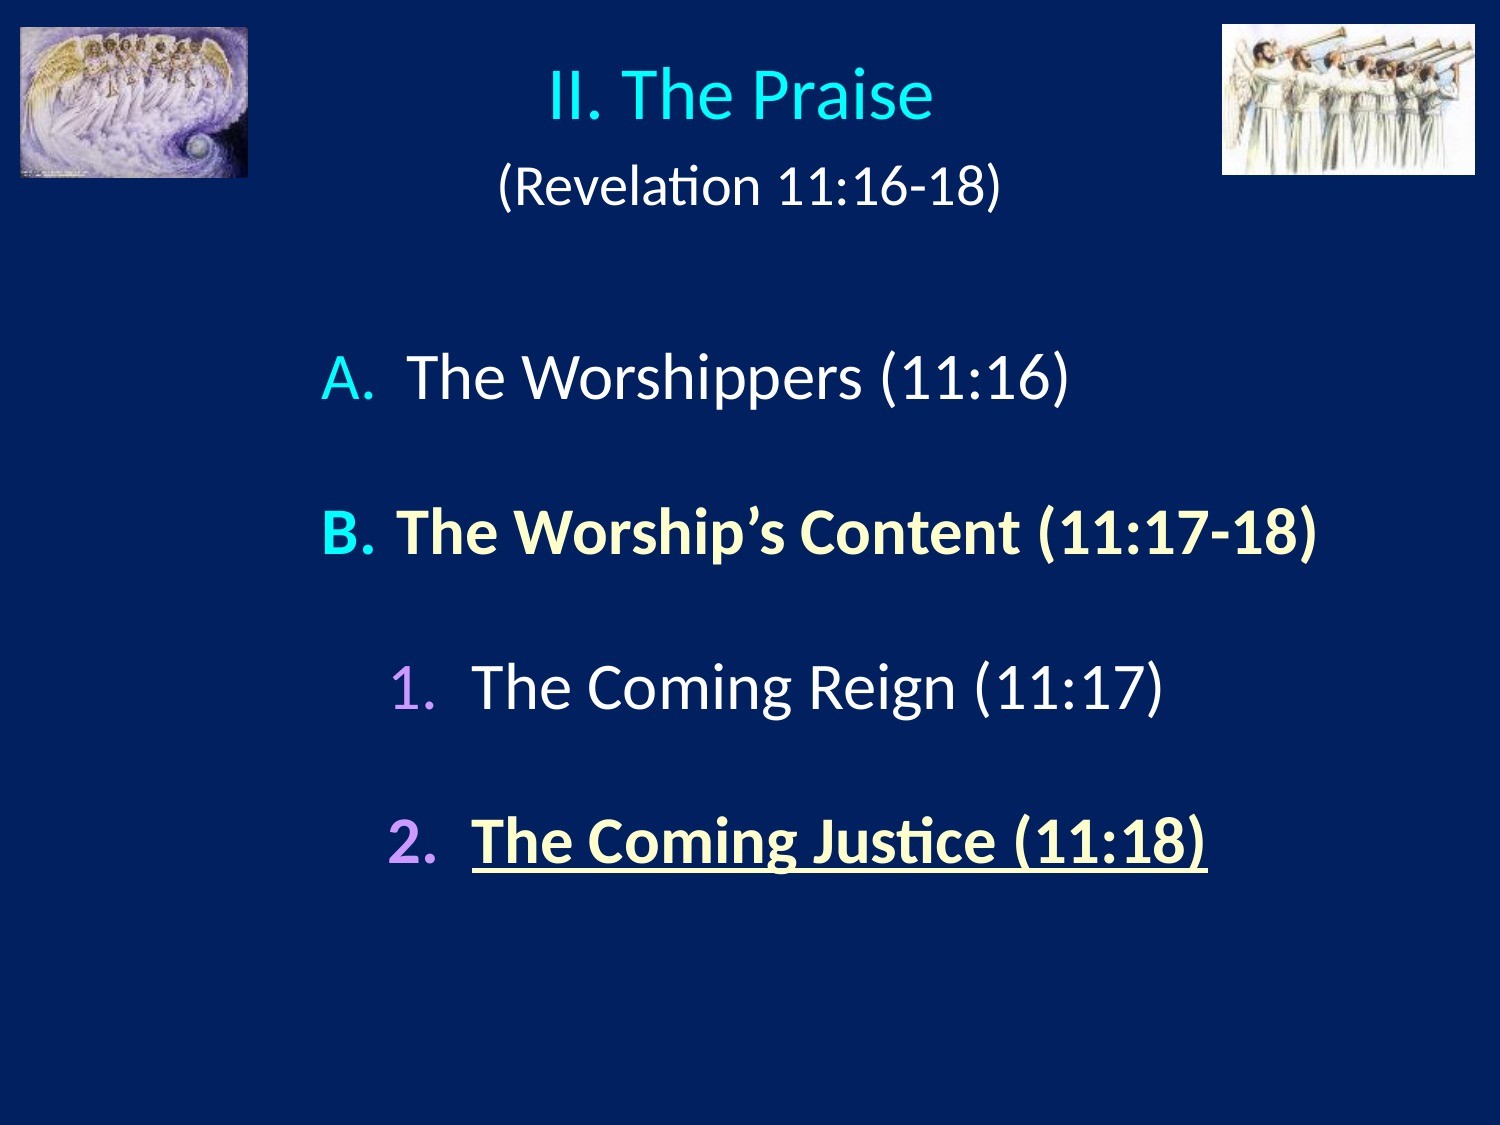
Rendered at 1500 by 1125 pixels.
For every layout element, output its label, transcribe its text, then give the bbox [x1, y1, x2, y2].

picture [1222, 24, 1476, 176]
list The Worshippers (11:16) The Worship’s Content (11:17-18) The Coming Reign (11:17) The Coming Justice (11:18) [306, 324, 1376, 801]
text_box II. The Praise (Revelation 11:16-18) [374, 37, 1125, 225]
picture [20, 27, 248, 178]
